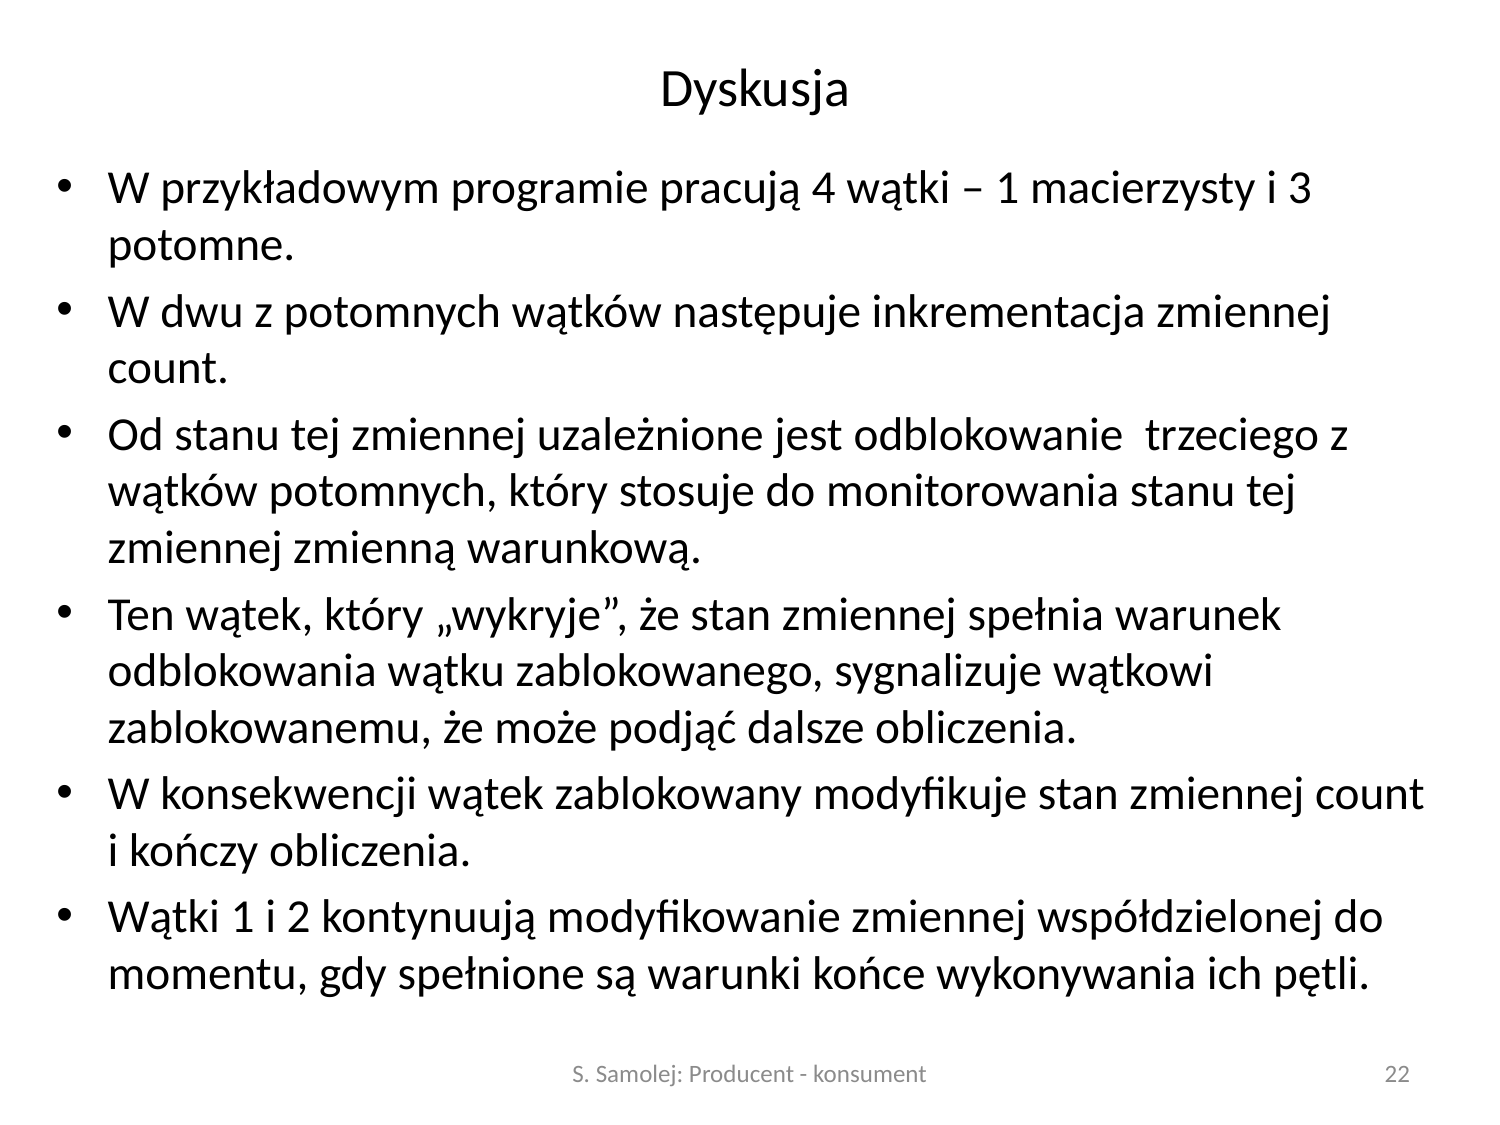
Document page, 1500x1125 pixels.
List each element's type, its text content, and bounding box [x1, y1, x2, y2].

title Dyskusja [75, 45, 1436, 126]
slide_number 22 [1074, 1042, 1425, 1103]
footer S. Samolej: Producent - konsument [512, 1042, 988, 1103]
list W przykładowym programie pracują 4 wątki – 1 macierzysty i 3 potomne. W dwu z potomnych wątków następuje inkrementacja zmiennej count. Od stanu tej zmiennej uzależnione jest odblokowanie trzeciego z wątków potomnych, który stosuje do monitorowania stanu tej zmiennej zmienną warunkową. Ten wątek, który „wykryje”, że stan zmiennej spełnia warunek odblokowania wątku zablokowanego, sygnalizuje wątkowi zablokowanemu, że może podjąć dalsze obliczenia. W konsekwencji wątek zablokowany modyfikuje stan zmiennej count i kończy obliczenia. Wątki 1 i 2 kontynuują modyfikowanie zmiennej współdzielonej do momentu, gdy spełnione są warunki końce wykonywania ich pętli. [41, 149, 1459, 1024]
